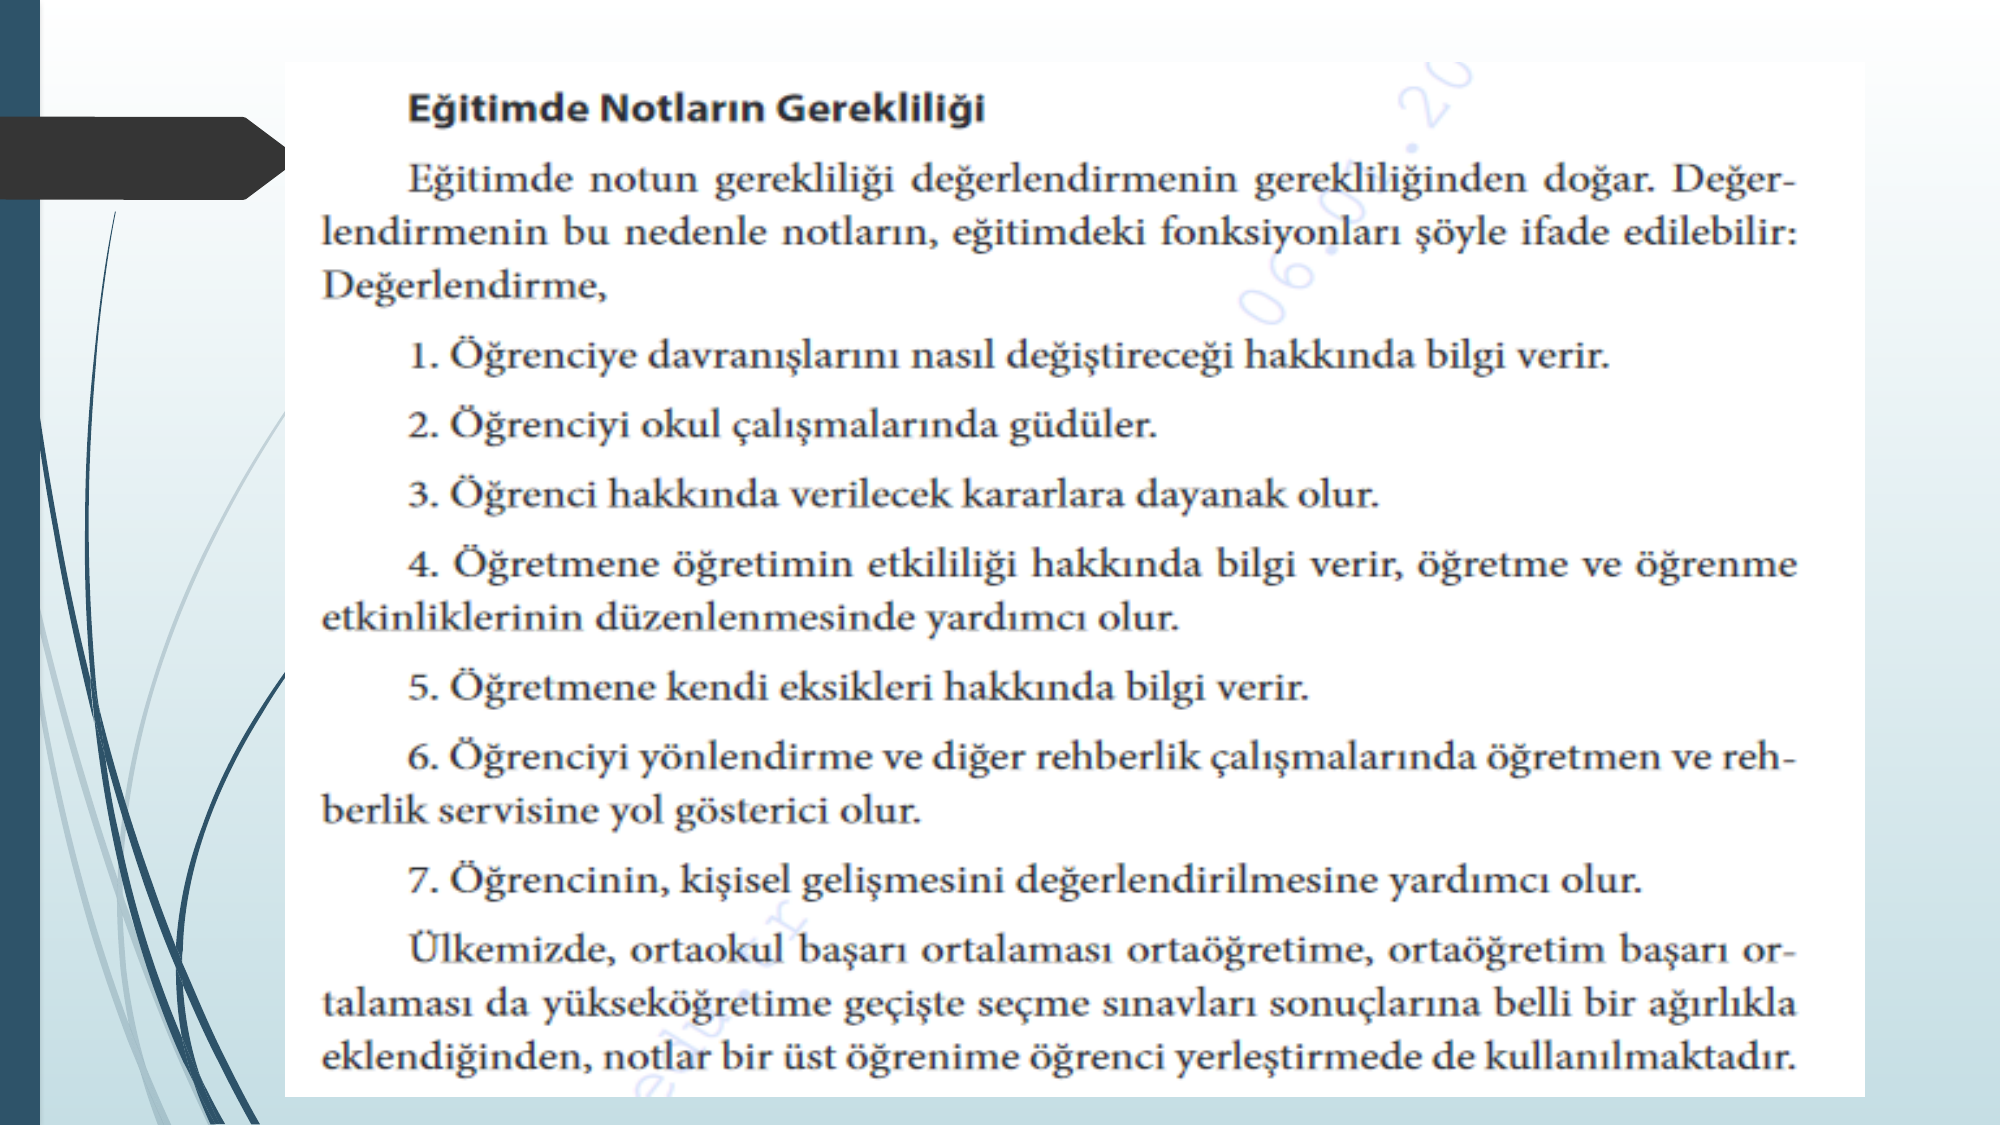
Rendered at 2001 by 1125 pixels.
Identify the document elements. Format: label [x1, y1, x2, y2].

picture [285, 62, 1865, 1097]
